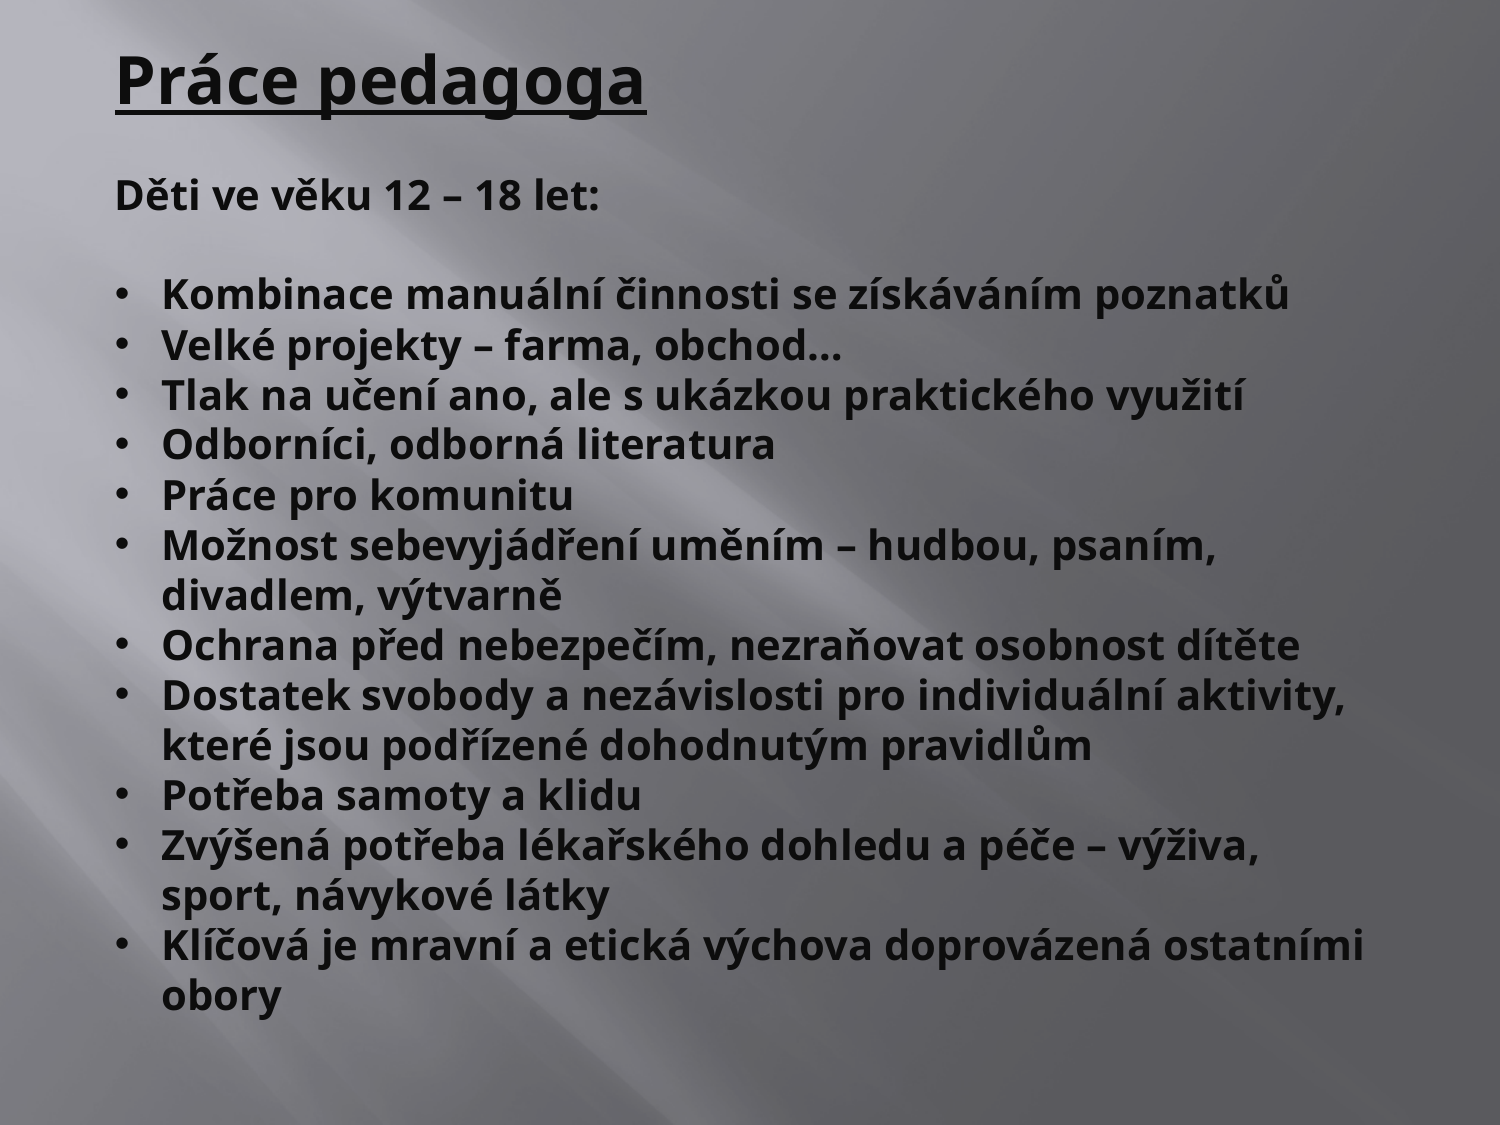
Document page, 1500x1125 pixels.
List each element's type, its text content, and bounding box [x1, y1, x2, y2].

text_box Práce pedagoga Děti ve věku 12 – 18 let: Kombinace manuální činnosti se získáváním poznatků Velké projekty – farma, obchod… Tlak na učení ano, ale s ukázkou praktického využití Odborníci, odborná literatura Práce pro komunitu Možnost sebevyjádření uměním – hudbou, psaním, divadlem, výtvarně Ochrana před nebezpečím, nezraňovat osobnost dítěte Dostatek svobody a nezávislosti pro individuální aktivity, které jsou podřízené dohodnutým pravidlům Potřeba samoty a klidu Zvýšená potřeba lékařského dohledu a péče – výživa, sport, návykové látky Klíčová je mravní a etická výchova doprovázená ostatními obory [100, 30, 1400, 1076]
